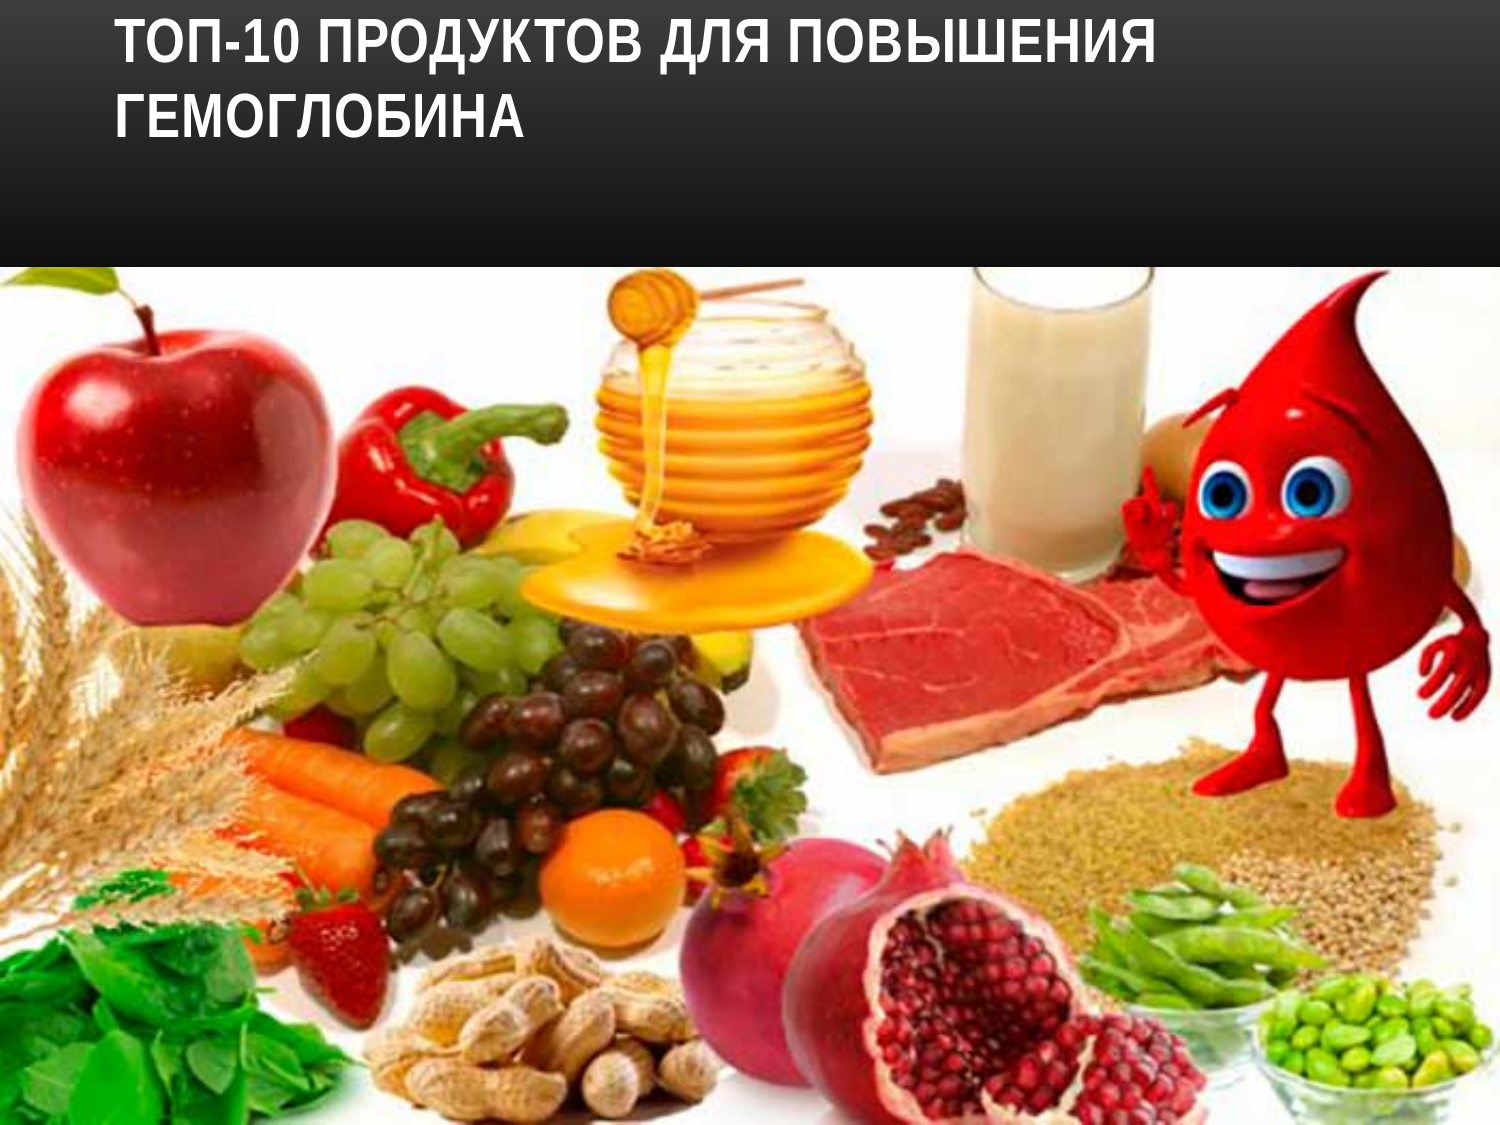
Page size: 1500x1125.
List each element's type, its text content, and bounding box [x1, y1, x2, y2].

picture [0, 0, 1500, 266]
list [0, 266, 1500, 1125]
title ТОП-10 продуктов для повышения гемоглобина [99, 45, 1400, 233]
